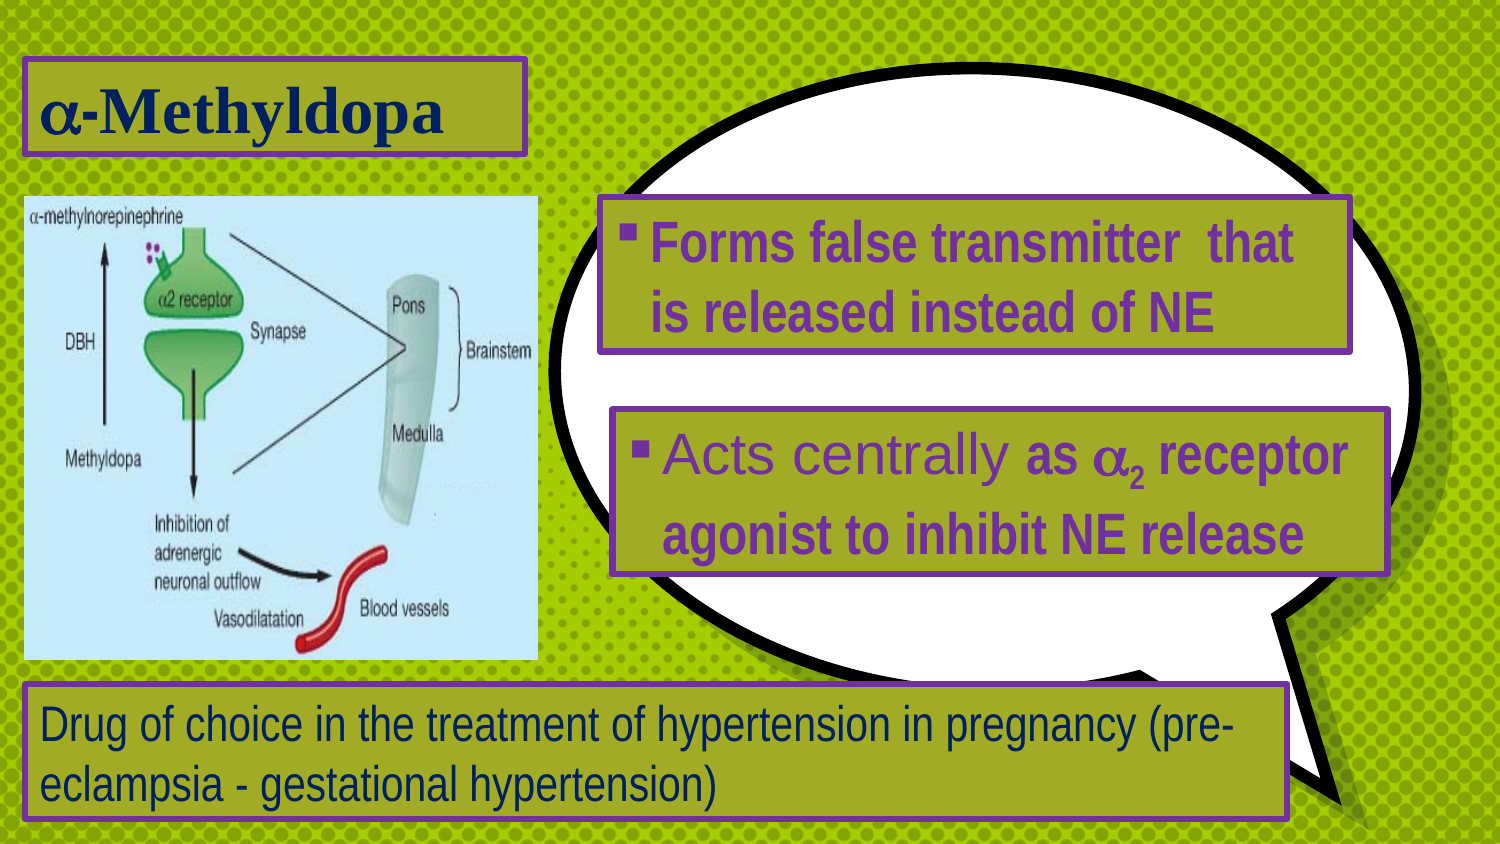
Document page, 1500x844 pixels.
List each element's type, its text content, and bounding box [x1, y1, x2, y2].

text_box Drug of choice in the treatment of hypertension in pregnancy (pre-eclampsia - gestational hypertension) [24, 684, 1288, 820]
text_box Acts centrally as a2 receptor agonist to inhibit NE release [612, 409, 1388, 574]
text_box a-Methyldopa [24, 59, 525, 154]
text_box Forms false transmitter that is released instead of NE [599, 196, 1350, 352]
picture [24, 196, 538, 660]
